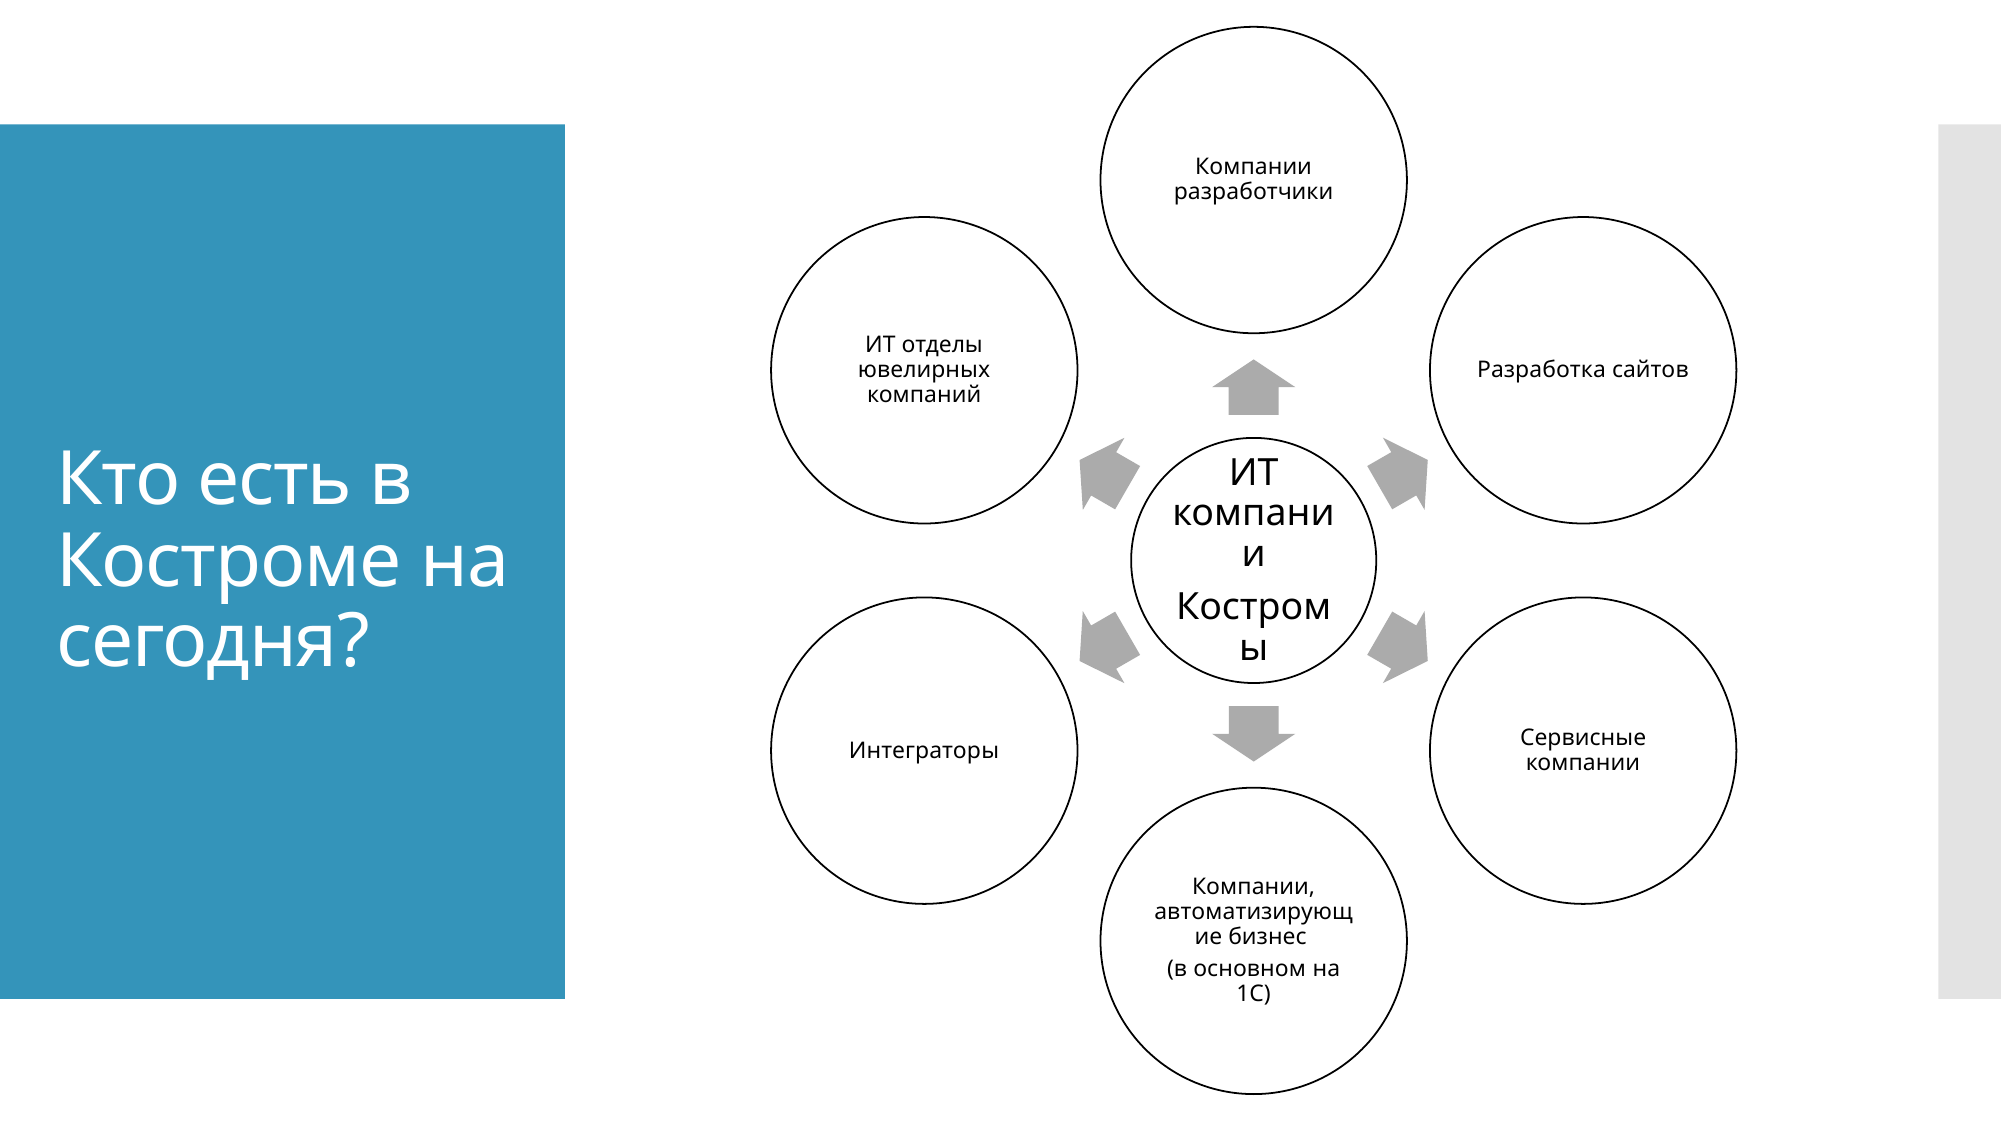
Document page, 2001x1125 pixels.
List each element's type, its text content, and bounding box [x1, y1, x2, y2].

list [571, 26, 1936, 1095]
title Кто есть в Костроме на сегодня? [41, 184, 525, 940]
